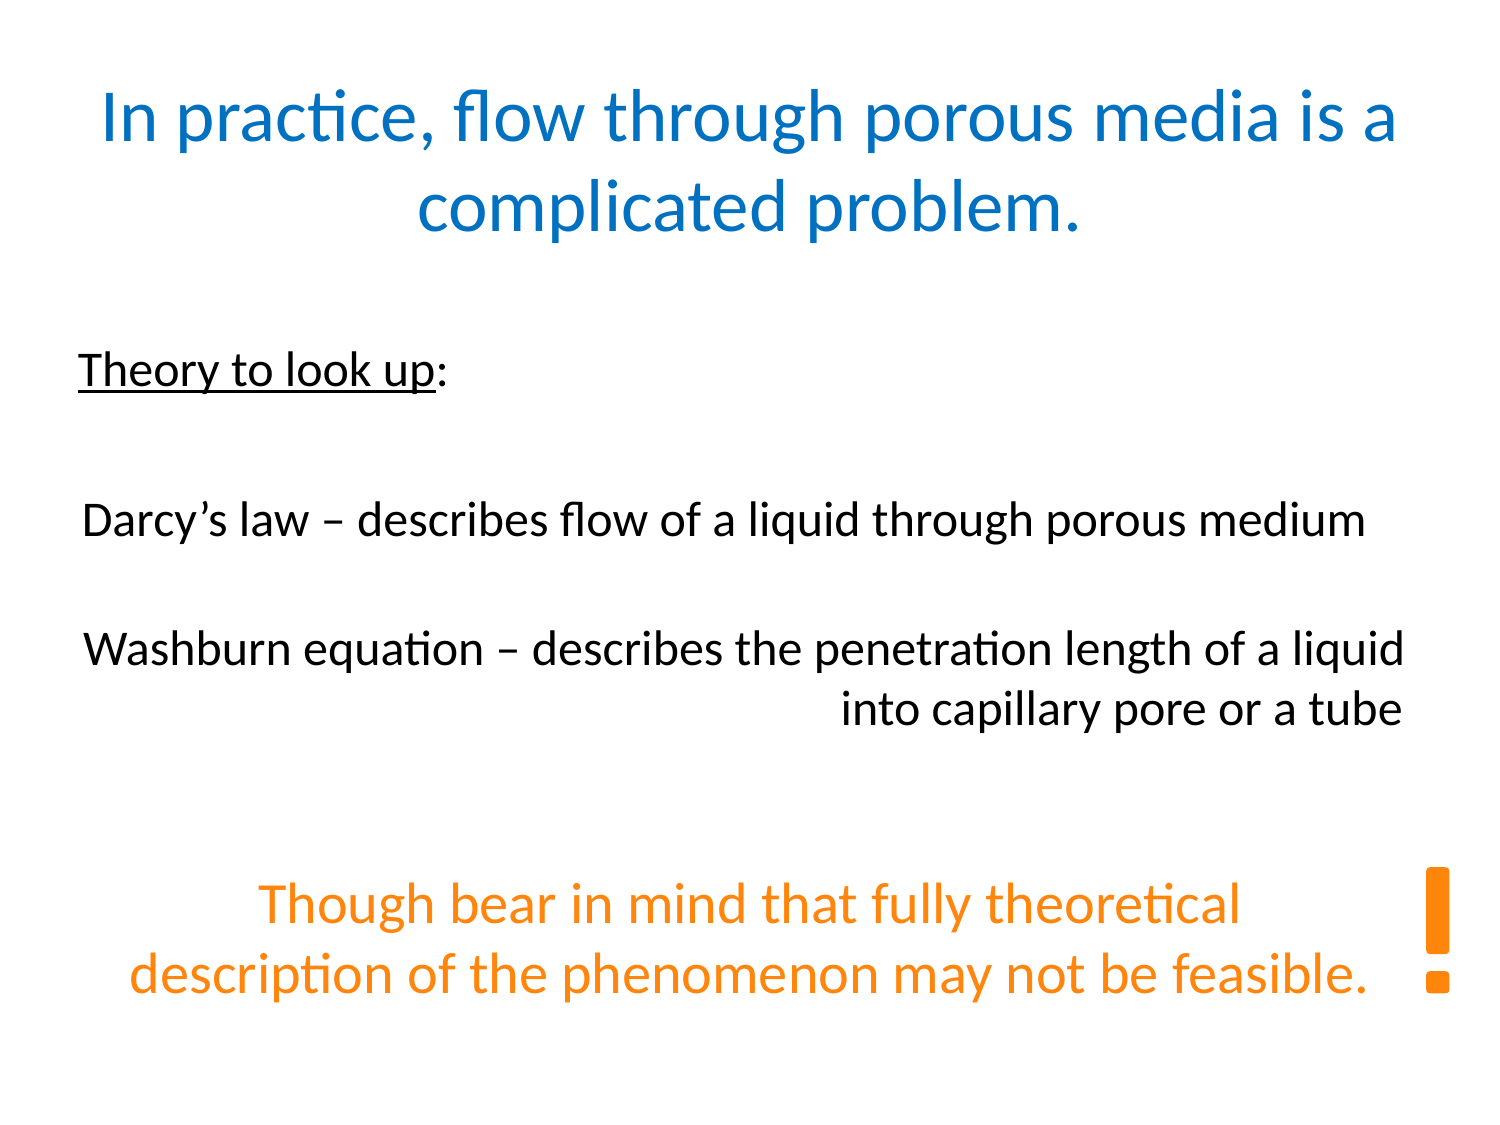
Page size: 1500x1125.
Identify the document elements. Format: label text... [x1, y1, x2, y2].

text_box [1425, 970, 1451, 995]
text_box Though bear in mind that fully theoretical description of the phenomenon may not be feasible. [105, 858, 1395, 1013]
text_box [1425, 866, 1451, 956]
text_box Darcy’s law – describes flow of a liquid through porous medium [67, 479, 1383, 554]
text_box Theory to look up: [63, 329, 465, 404]
text_box In practice, flow through porous media is a complicated problem. [73, 59, 1427, 255]
text_box Washburn equation – describes the penetration length of a liquid into capillary pore or a tube [68, 607, 1432, 743]
